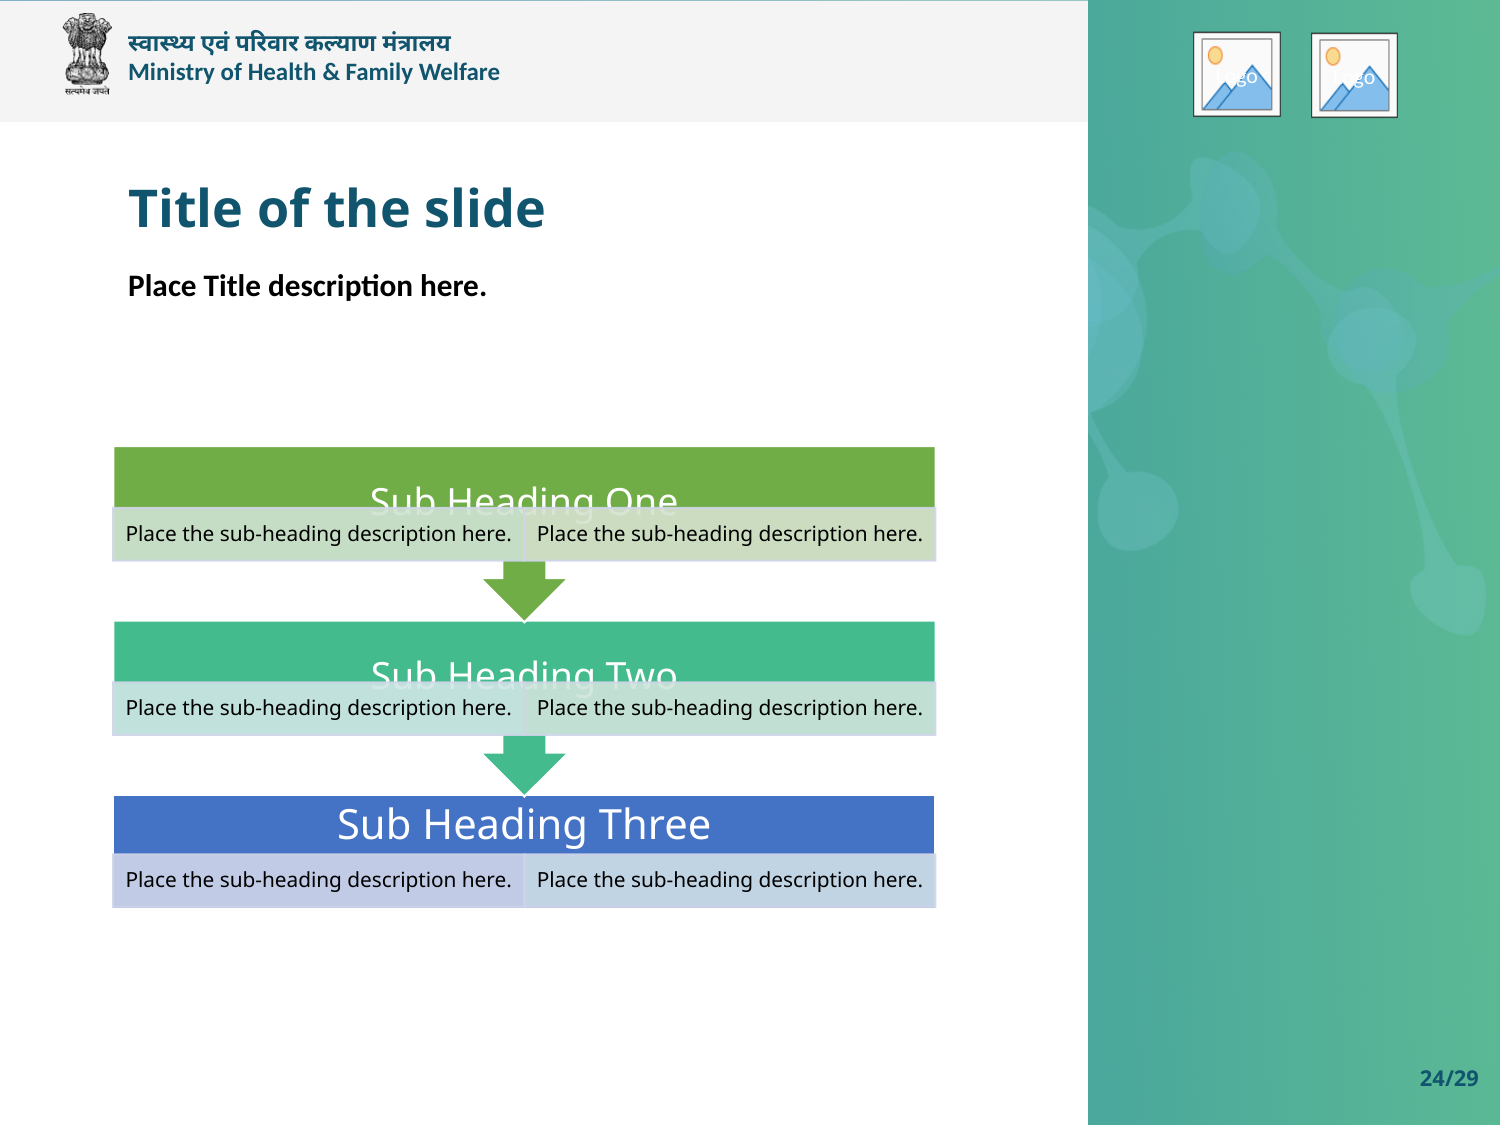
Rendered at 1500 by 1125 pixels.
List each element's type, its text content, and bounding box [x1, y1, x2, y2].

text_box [113, 446, 936, 910]
picture [0, 0, 1500, 1125]
list Place Title description here. [113, 269, 922, 326]
list Title of the slide [113, 174, 804, 246]
